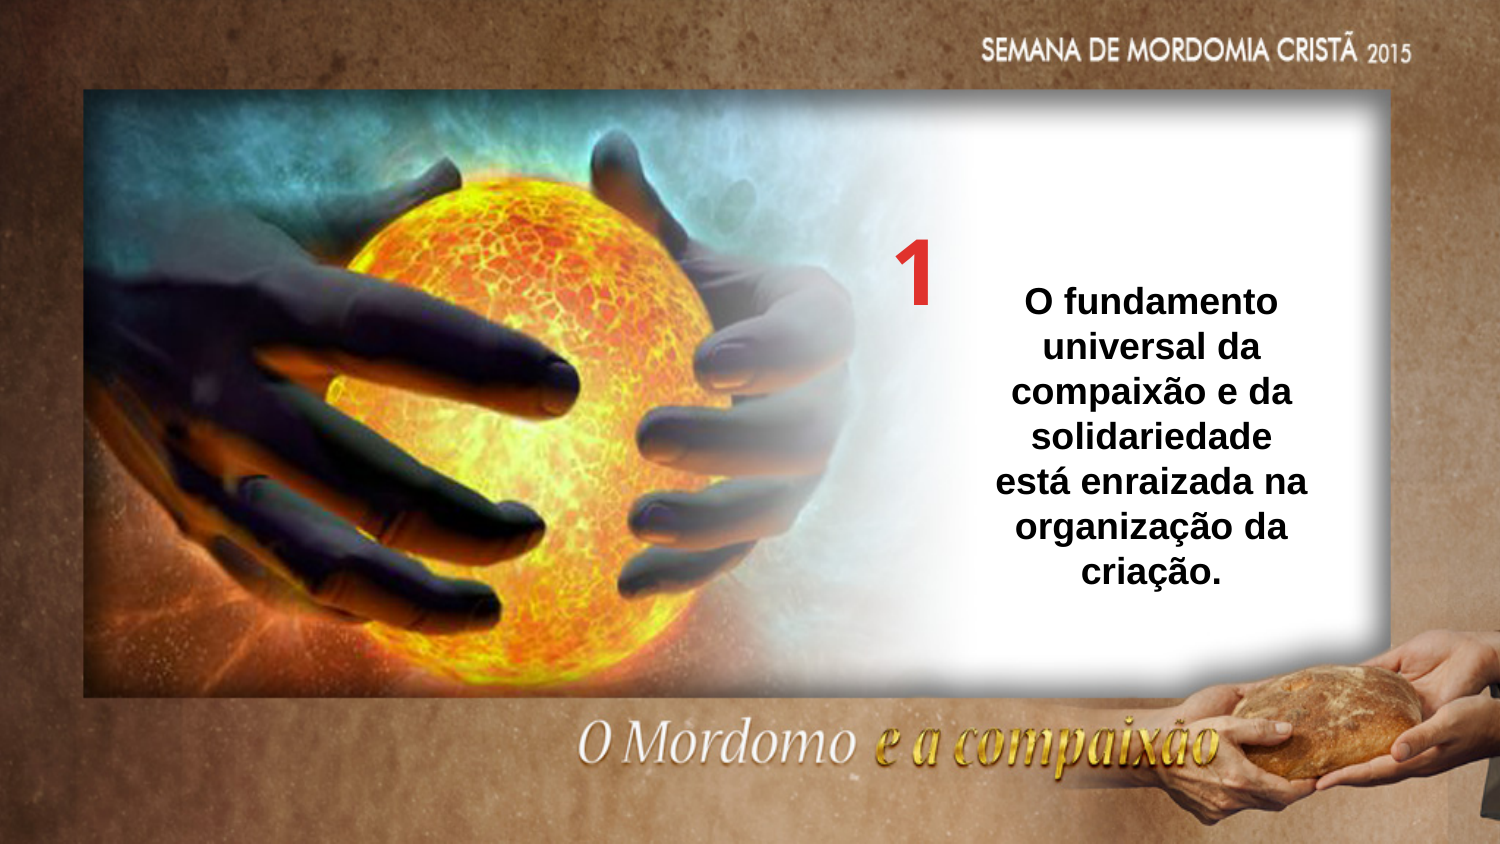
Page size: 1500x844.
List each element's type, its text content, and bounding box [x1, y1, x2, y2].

picture [0, 0, 1500, 844]
text_box 1 [875, 206, 958, 332]
text_box O fundamento universal da compaixão e da solidariedade está enraizada na organização da criação. [938, 269, 1365, 600]
